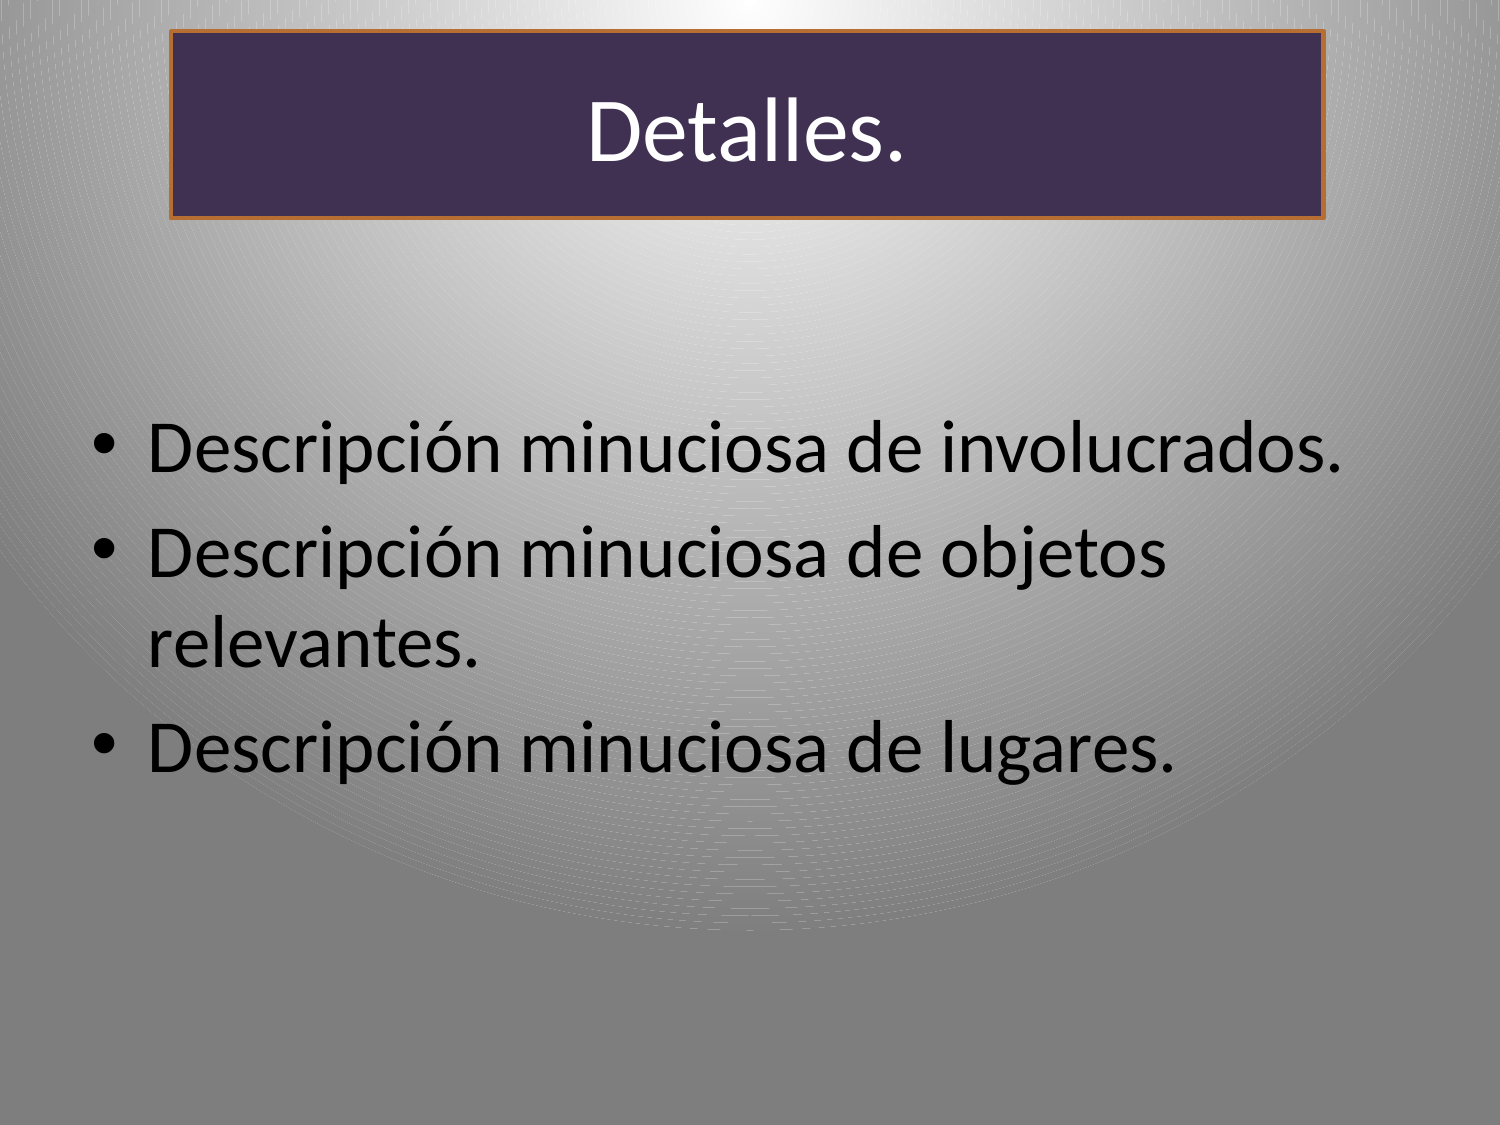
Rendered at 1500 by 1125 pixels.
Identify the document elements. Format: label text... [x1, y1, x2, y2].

list Descripción minuciosa de involucrados. Descripción minuciosa de objetos relevantes. Descripción minuciosa de lugares. [76, 231, 1424, 1059]
title Detalles. [169, 29, 1326, 220]
